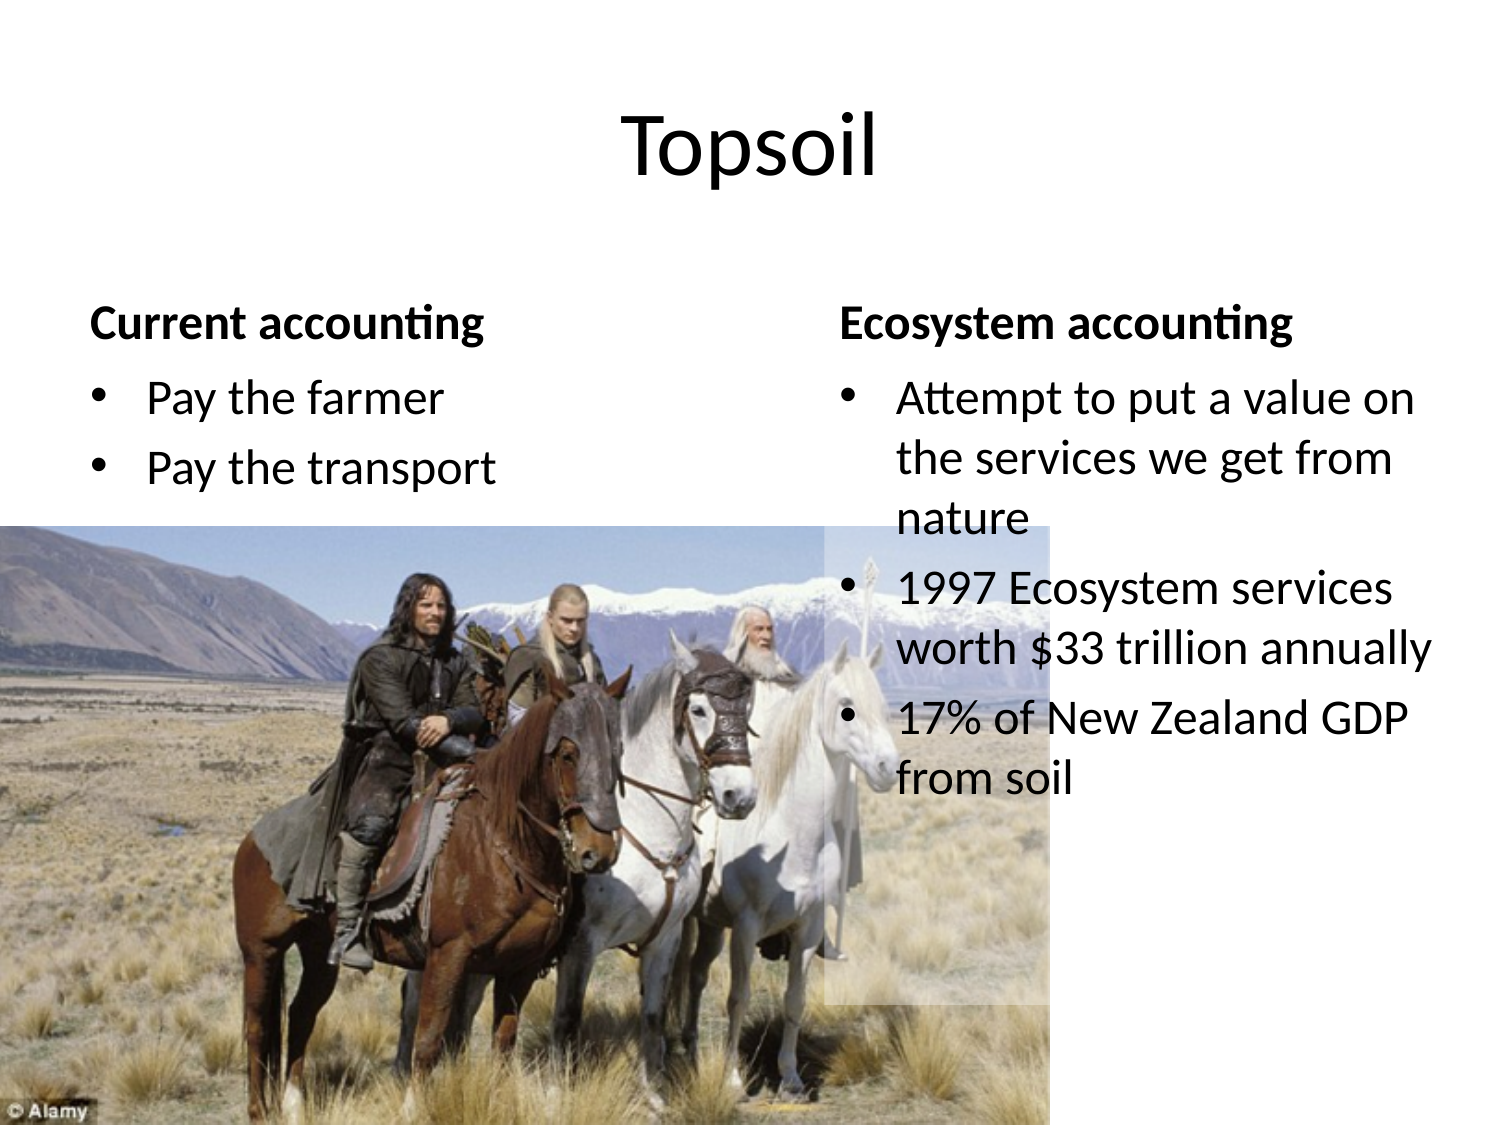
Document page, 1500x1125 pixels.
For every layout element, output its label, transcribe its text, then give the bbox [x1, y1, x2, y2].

list Pay the farmer Pay the transport [75, 356, 738, 524]
list Ecosystem accounting [824, 251, 1488, 356]
title Topsoil [75, 45, 1425, 233]
picture [0, 525, 1051, 1125]
list Current accounting [75, 251, 738, 356]
list Attempt to put a value on the services we get from nature 1997 Ecosystem services worth $33 trillion annually 17% of New Zealand GDP from soil [824, 356, 1488, 1005]
